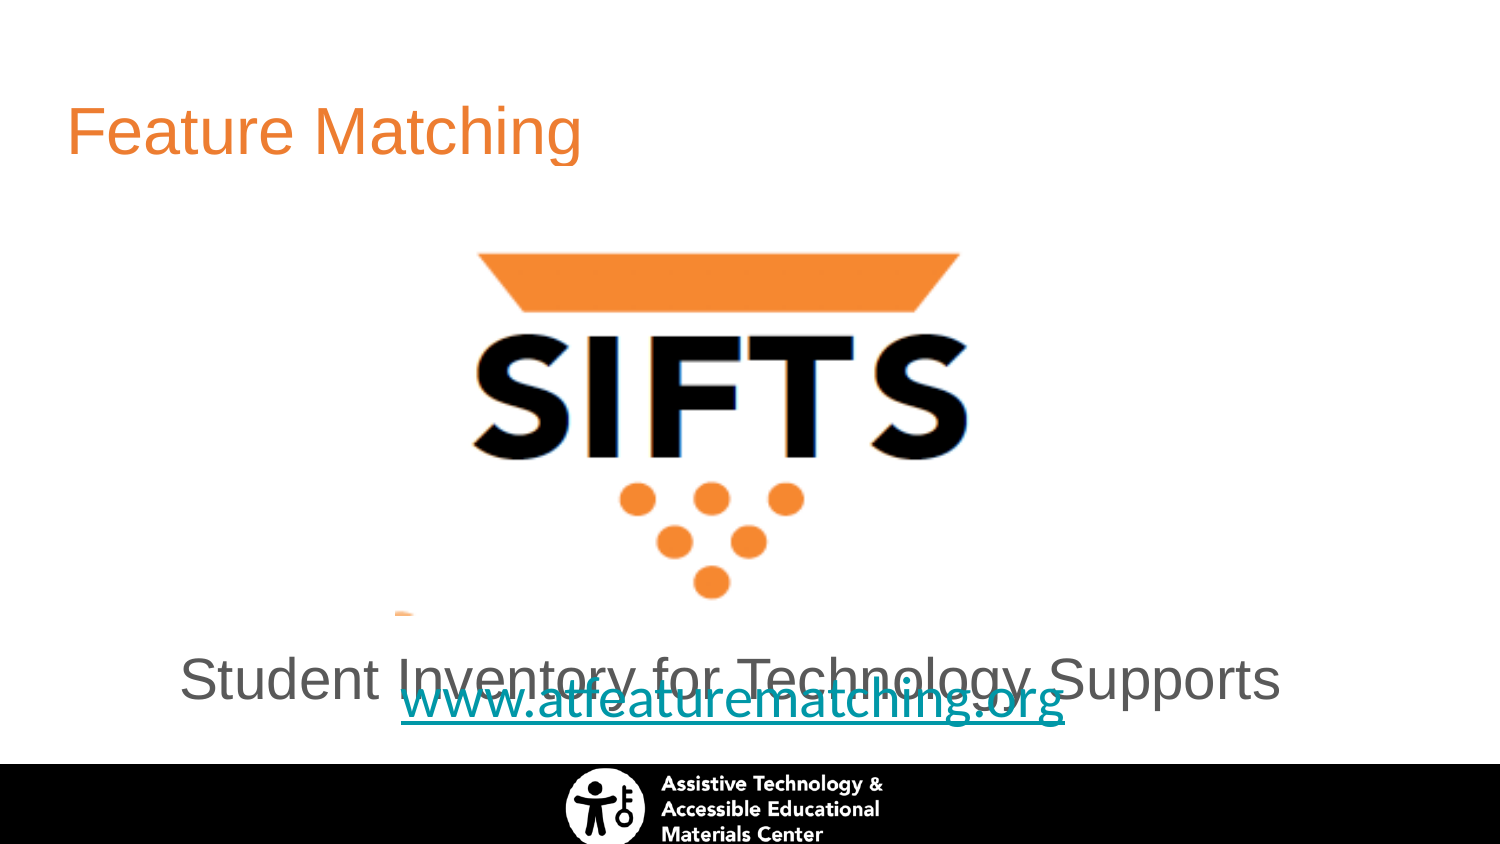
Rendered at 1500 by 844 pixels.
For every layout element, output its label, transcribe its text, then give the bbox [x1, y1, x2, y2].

title Feature Matching [51, 72, 1449, 167]
list Student Inventory for Technology Supports [164, 615, 1317, 710]
picture [395, 166, 1060, 616]
list www.atfeaturematching.org [385, 652, 1165, 787]
picture [0, 764, 1500, 844]
